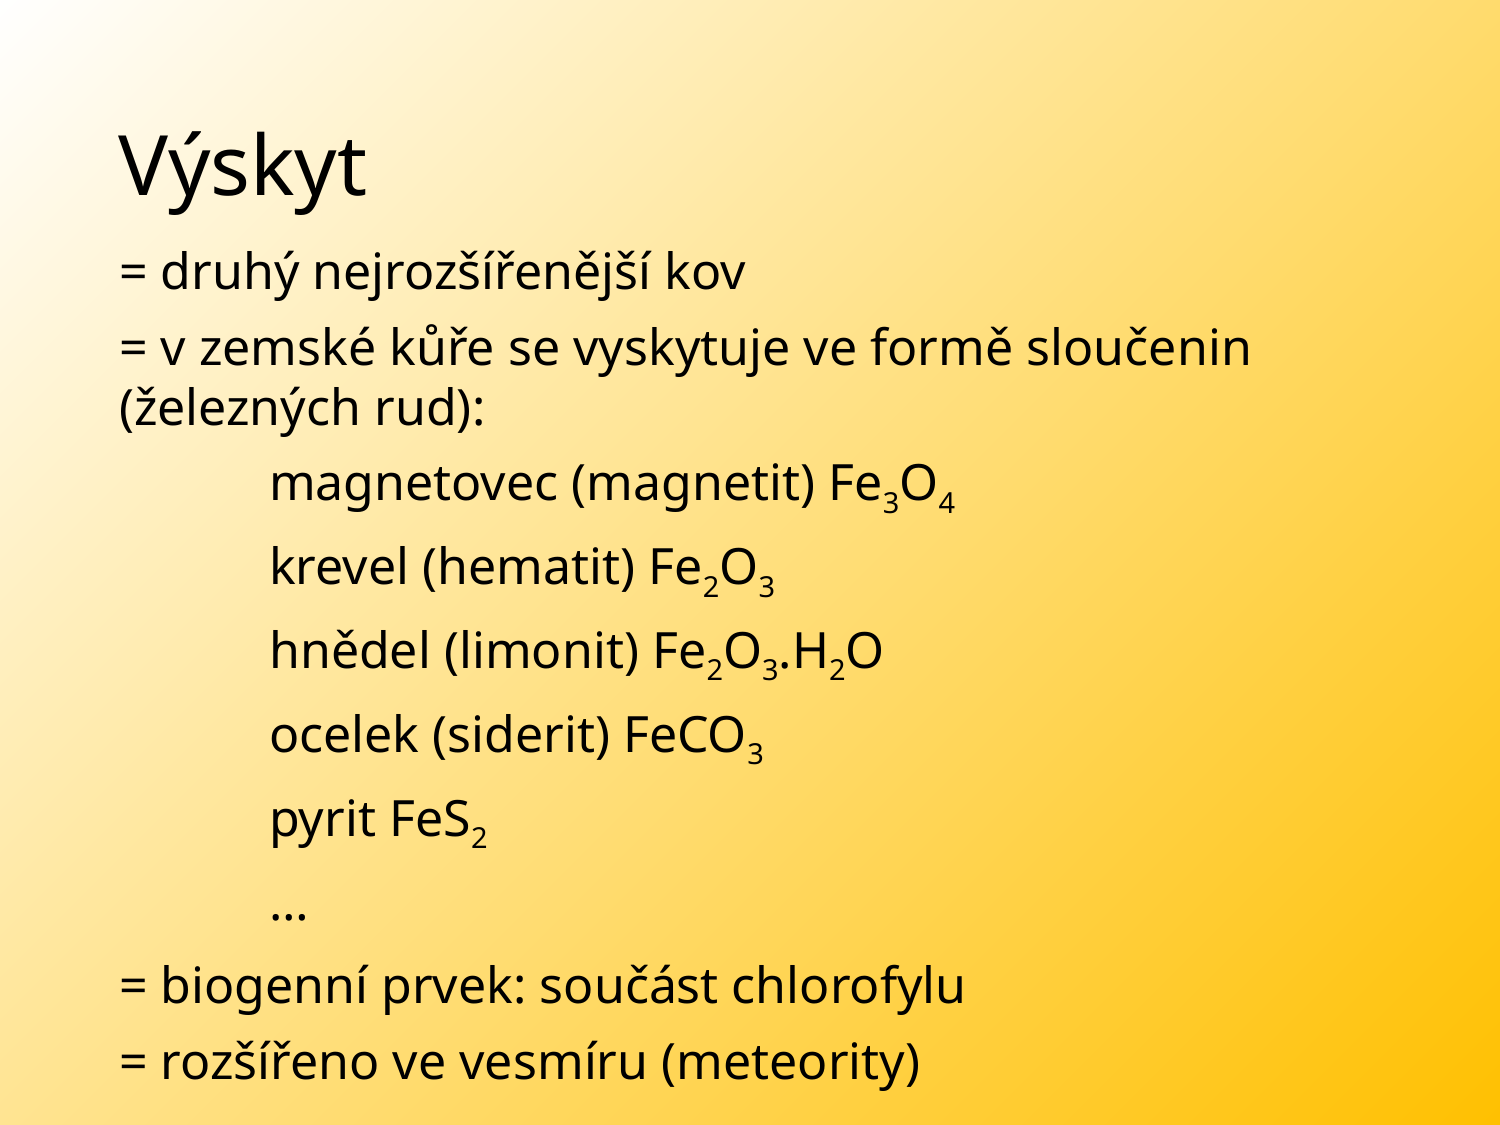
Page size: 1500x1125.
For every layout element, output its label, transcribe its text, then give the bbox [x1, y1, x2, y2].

title Výskyt [103, 59, 1397, 278]
list = druhý nejrozšířenější kov = v zemské kůře se vyskytuje ve formě sloučenin (železných rud): magnetovec (magnetit) Fe3O4 krevel (hematit) Fe2O3 hnědel (limonit) Fe2O3.H2O ocelek (siderit) FeCO3 pyrit FeS2 … = biogenní prvek: součást chlorofylu = rozšířeno ve vesmíru (meteority) [104, 231, 1398, 1071]
